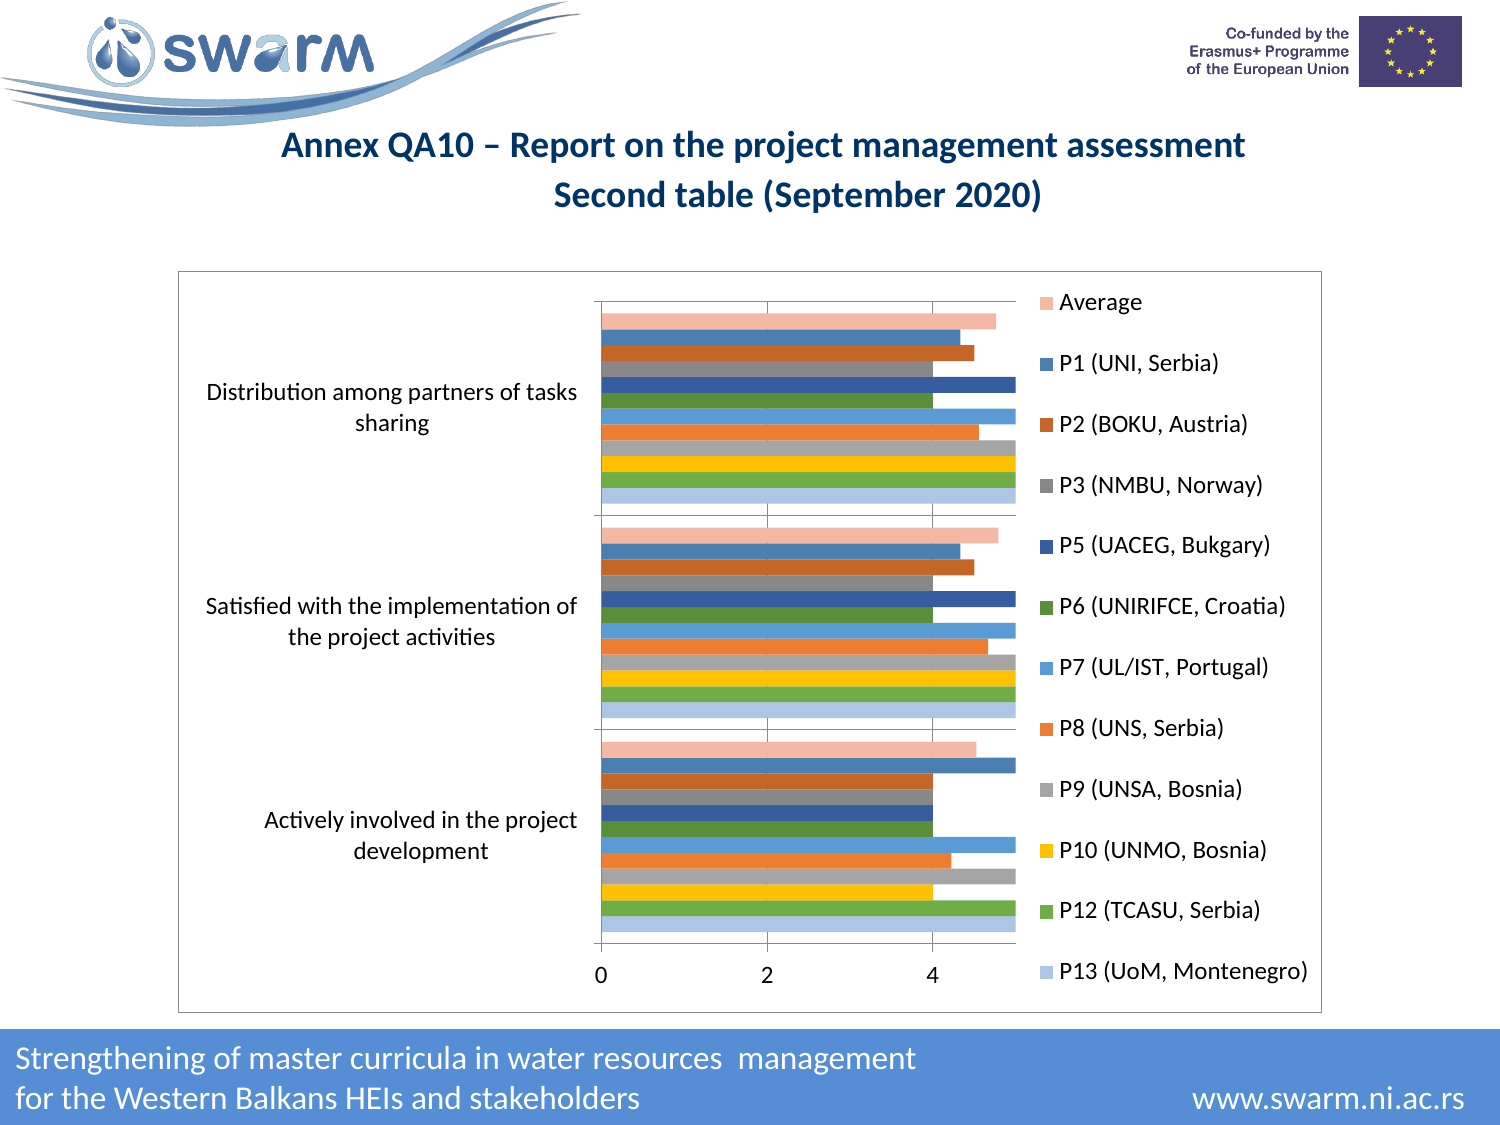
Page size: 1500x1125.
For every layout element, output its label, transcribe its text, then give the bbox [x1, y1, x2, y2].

picture [0, 0, 588, 156]
picture [1187, 16, 1462, 87]
text_box Annex QA10 – Report on the project management assessment [266, 112, 1262, 173]
text_box Second table (September 2020) [539, 173, 1058, 223]
picture [177, 270, 1323, 1013]
